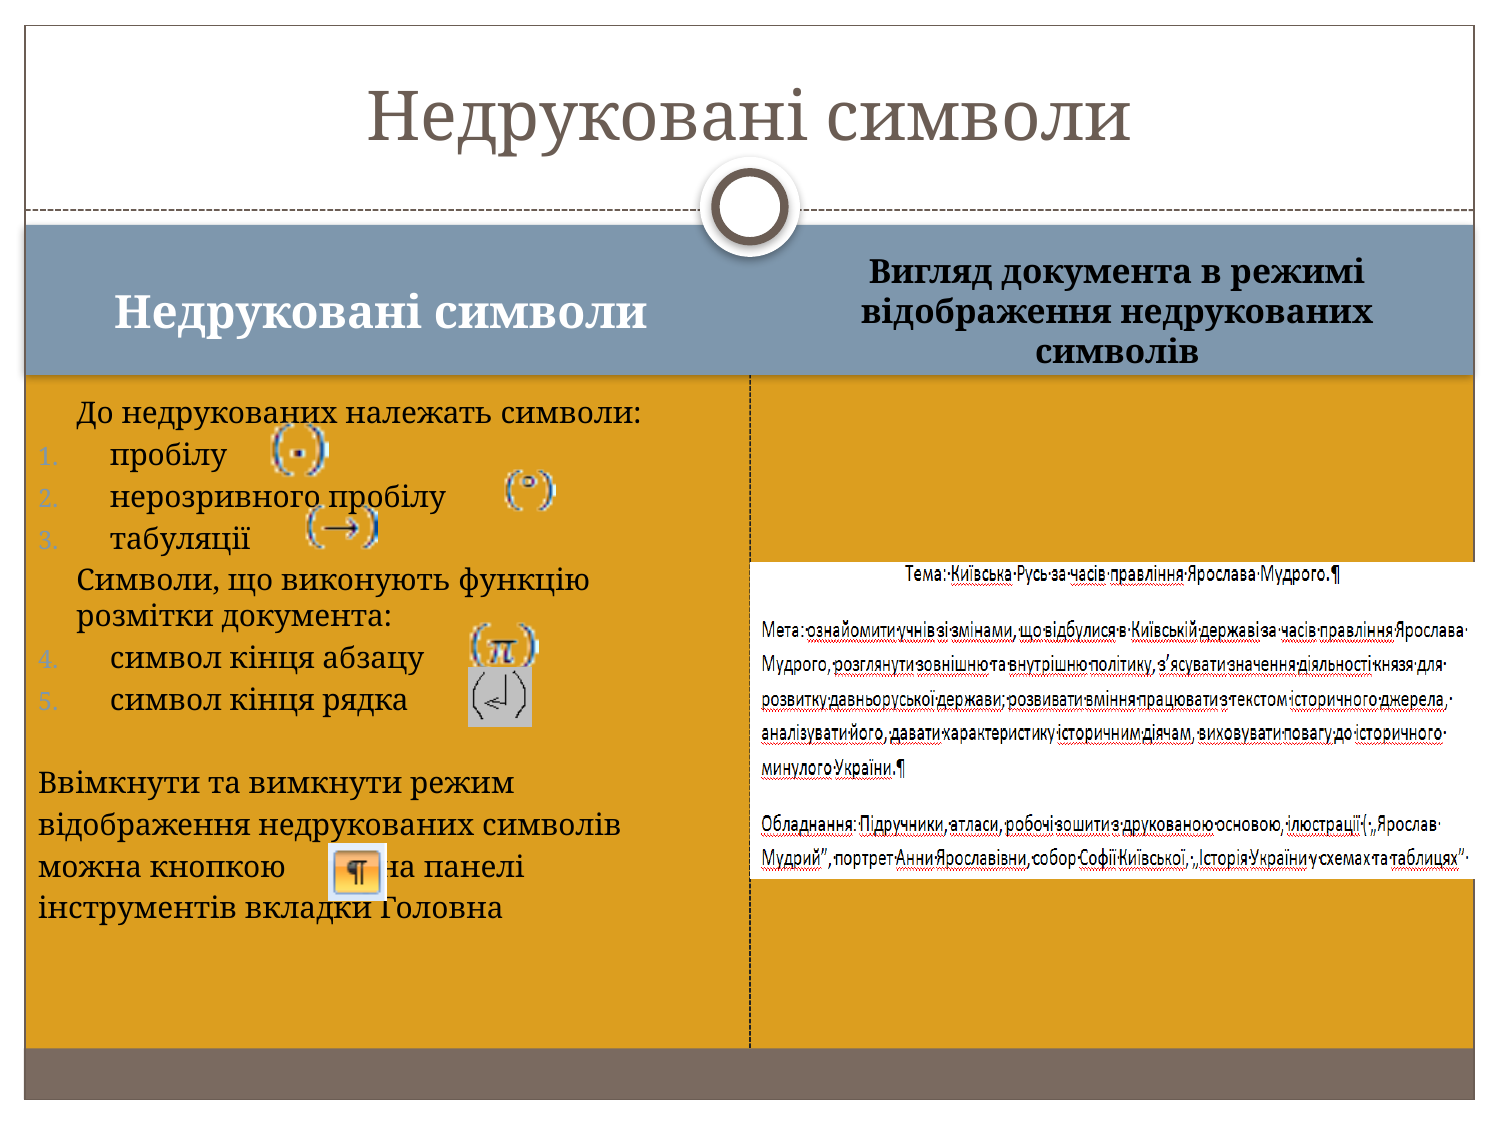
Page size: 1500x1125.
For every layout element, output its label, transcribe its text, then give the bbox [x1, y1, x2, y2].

text_box [0, 0, 1500, 75]
picture [269, 421, 329, 496]
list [749, 562, 1477, 880]
list До недрукованих належать символи: пробілу нерозривного пробілу табуляції Символи, що виконують функцію розмітки документа: символ кінця абзацу символ кінця рядка Ввімкнути та вимкнути режим відображення недрукованих символів можна кнопкою на панелі інструментів вкладки Головна [23, 386, 727, 938]
picture [304, 503, 378, 565]
picture [503, 468, 556, 527]
picture [327, 843, 387, 901]
picture [468, 620, 540, 727]
text_box [0, 106, 1500, 182]
title Недруковані символи [49, 75, 1450, 106]
list Вигляд документа в режимі відображення недрукованих символів [785, 249, 1450, 371]
list Недруковані символи [48, 249, 714, 371]
